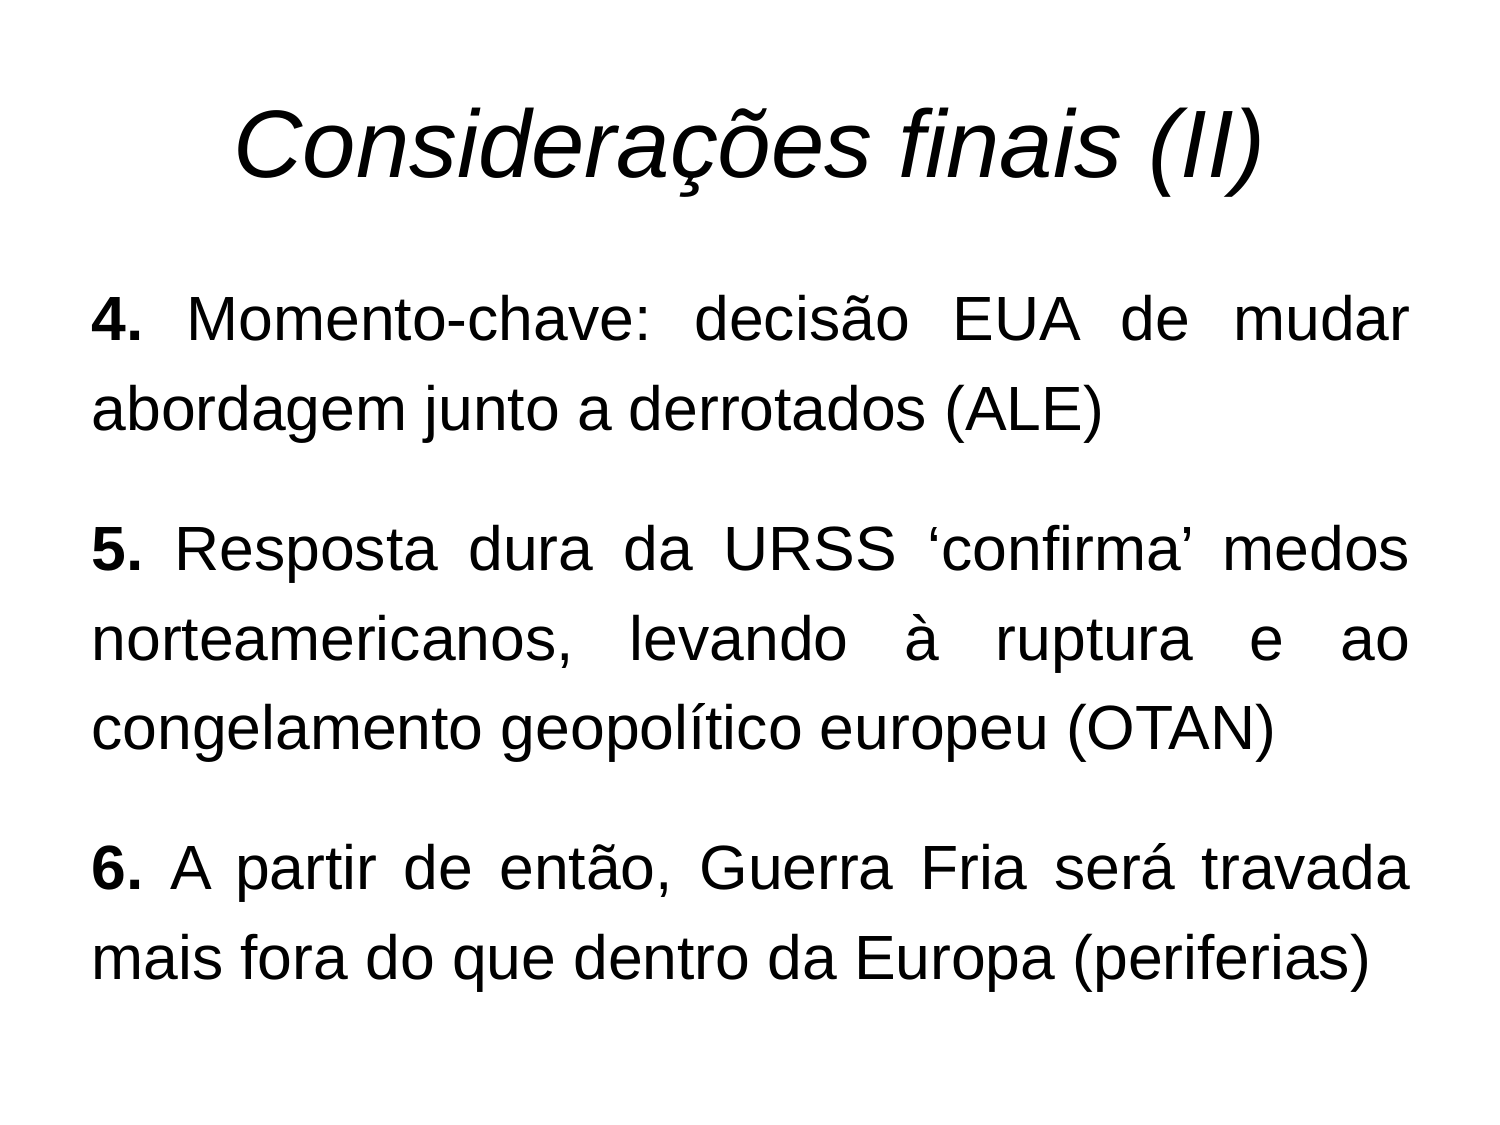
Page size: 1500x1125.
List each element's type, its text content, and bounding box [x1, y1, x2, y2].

list 4. Momento-chave: decisão EUA de mudar abordagem junto a derrotados (ALE) 5. Resposta dura da URSS ‘confirma’ medos norteamericanos, levando à ruptura e ao congelamento geopolítico europeu (OTAN) 6. A partir de então, Guerra Fria será travada mais fora do que dentro da Europa (periferias) [76, 255, 1427, 1059]
title Considerações finais (II) [75, 45, 1425, 233]
